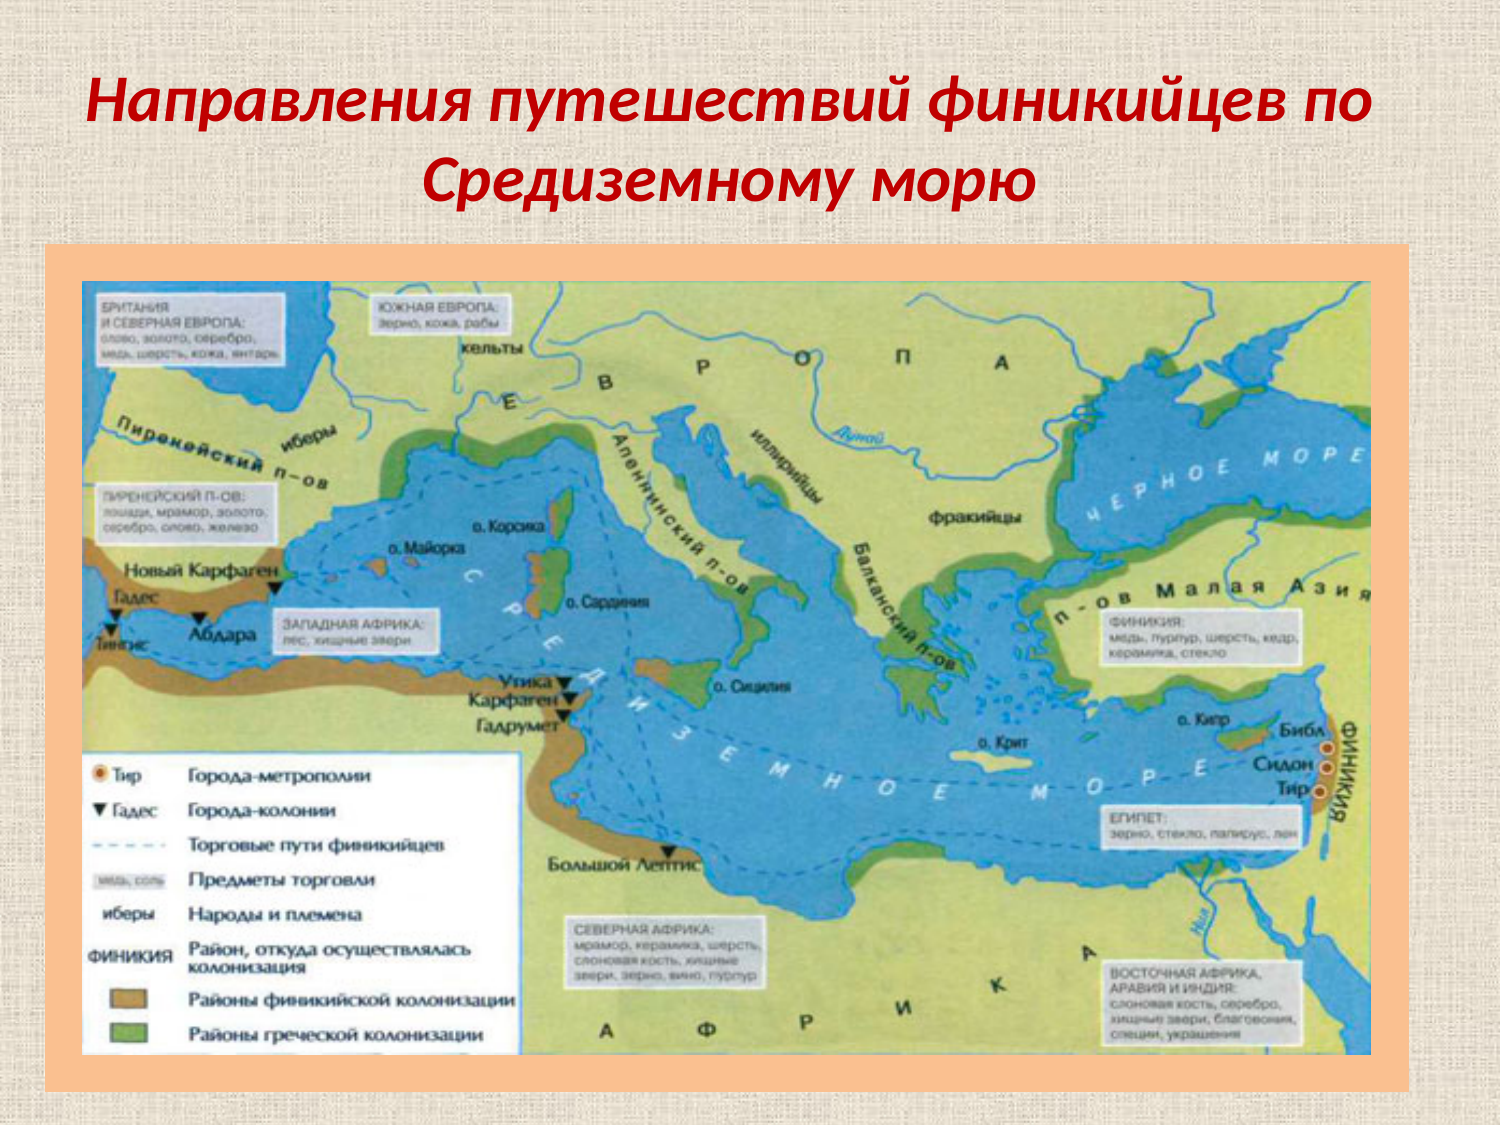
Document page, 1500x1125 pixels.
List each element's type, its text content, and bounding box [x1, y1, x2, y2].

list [81, 280, 1372, 1055]
title Направления путешествий финикийцев по Средиземному морю [35, 93, 1425, 176]
